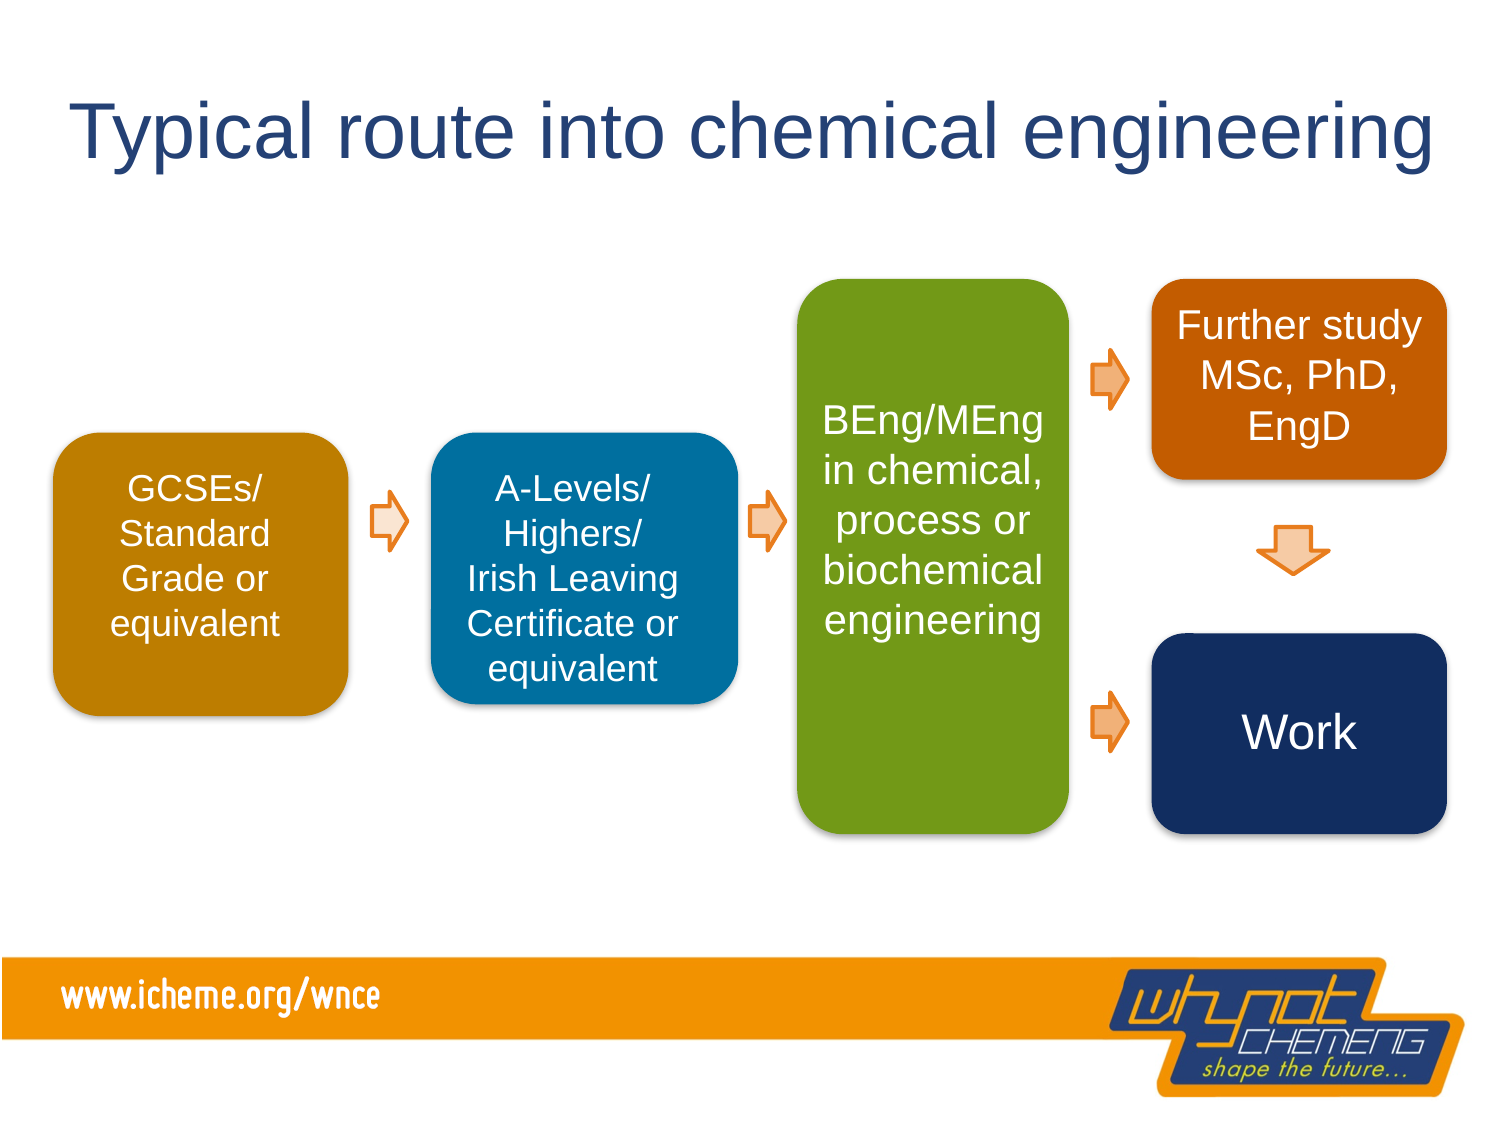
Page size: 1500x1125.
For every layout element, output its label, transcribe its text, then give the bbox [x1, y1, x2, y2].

text_box A-Levels/ Highers/ Irish Leaving Certificate or equivalent [419, 456, 727, 696]
text_box [1090, 347, 1130, 411]
text_box [1151, 633, 1447, 692]
text_box [747, 489, 788, 553]
title Typical route into chemical engineering [53, 45, 1459, 209]
text_box [1255, 524, 1331, 576]
text_box [1153, 456, 1446, 480]
text_box [1160, 278, 1439, 290]
text_box [797, 651, 1069, 835]
picture [2, 944, 1498, 1125]
text_box [53, 432, 349, 717]
text_box [450, 696, 719, 705]
text_box BEng/MEng in chemical, process or biochemical engineering [797, 385, 1069, 651]
text_box Further study MSc, PhD, EngD [1151, 290, 1447, 456]
text_box GCSEs/ Standard Grade or equivalent [53, 456, 337, 651]
text_box [797, 278, 1069, 385]
text_box [436, 432, 739, 689]
text_box Work [1151, 692, 1447, 768]
text_box [1090, 690, 1130, 754]
text_box [369, 489, 410, 553]
text_box [1151, 768, 1447, 835]
